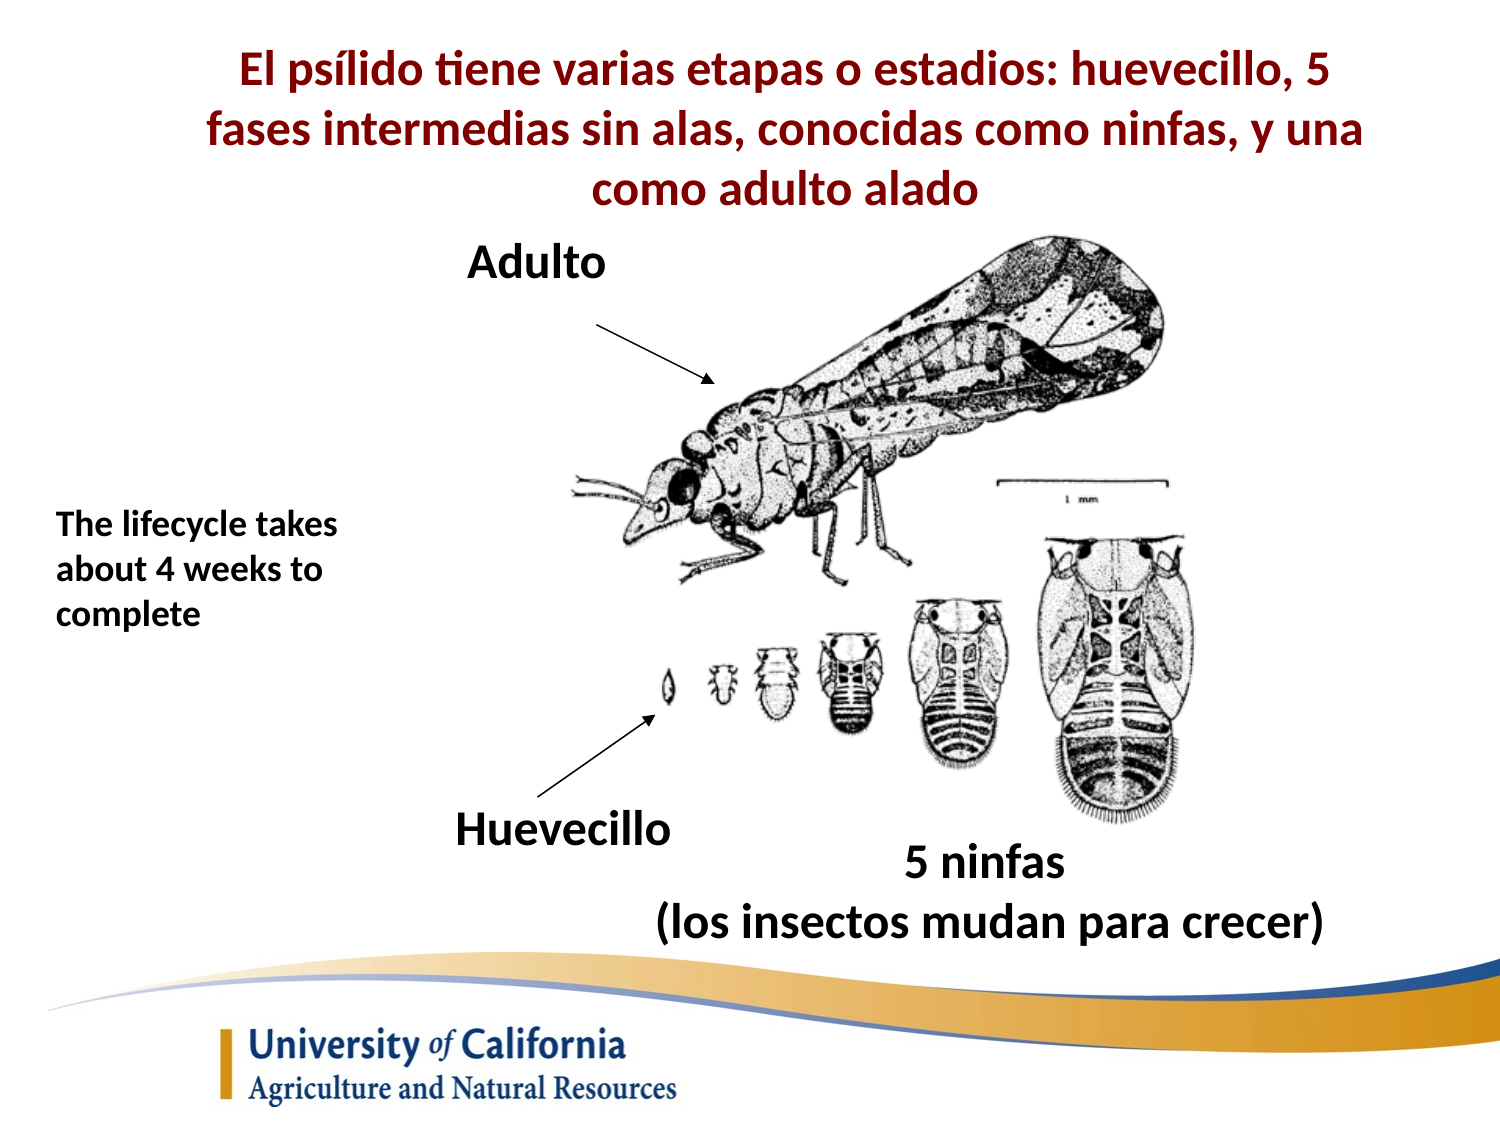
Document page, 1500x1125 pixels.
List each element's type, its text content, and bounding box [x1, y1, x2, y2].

text_box 5 ninfas (los insectos mudan para crecer) [640, 820, 1341, 956]
picture [48, 952, 1500, 1107]
text_box Adulto [452, 221, 622, 296]
text_box The lifecycle takes about 4 weeks to complete [41, 491, 354, 642]
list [548, 230, 1252, 833]
title El psílido tiene varias etapas o estadios: huevecillo, 5 fases intermedias sin alas, conocidas como ninfas, y una como adulto alado [180, 31, 1391, 220]
text_box Huevecillo [440, 788, 640, 864]
